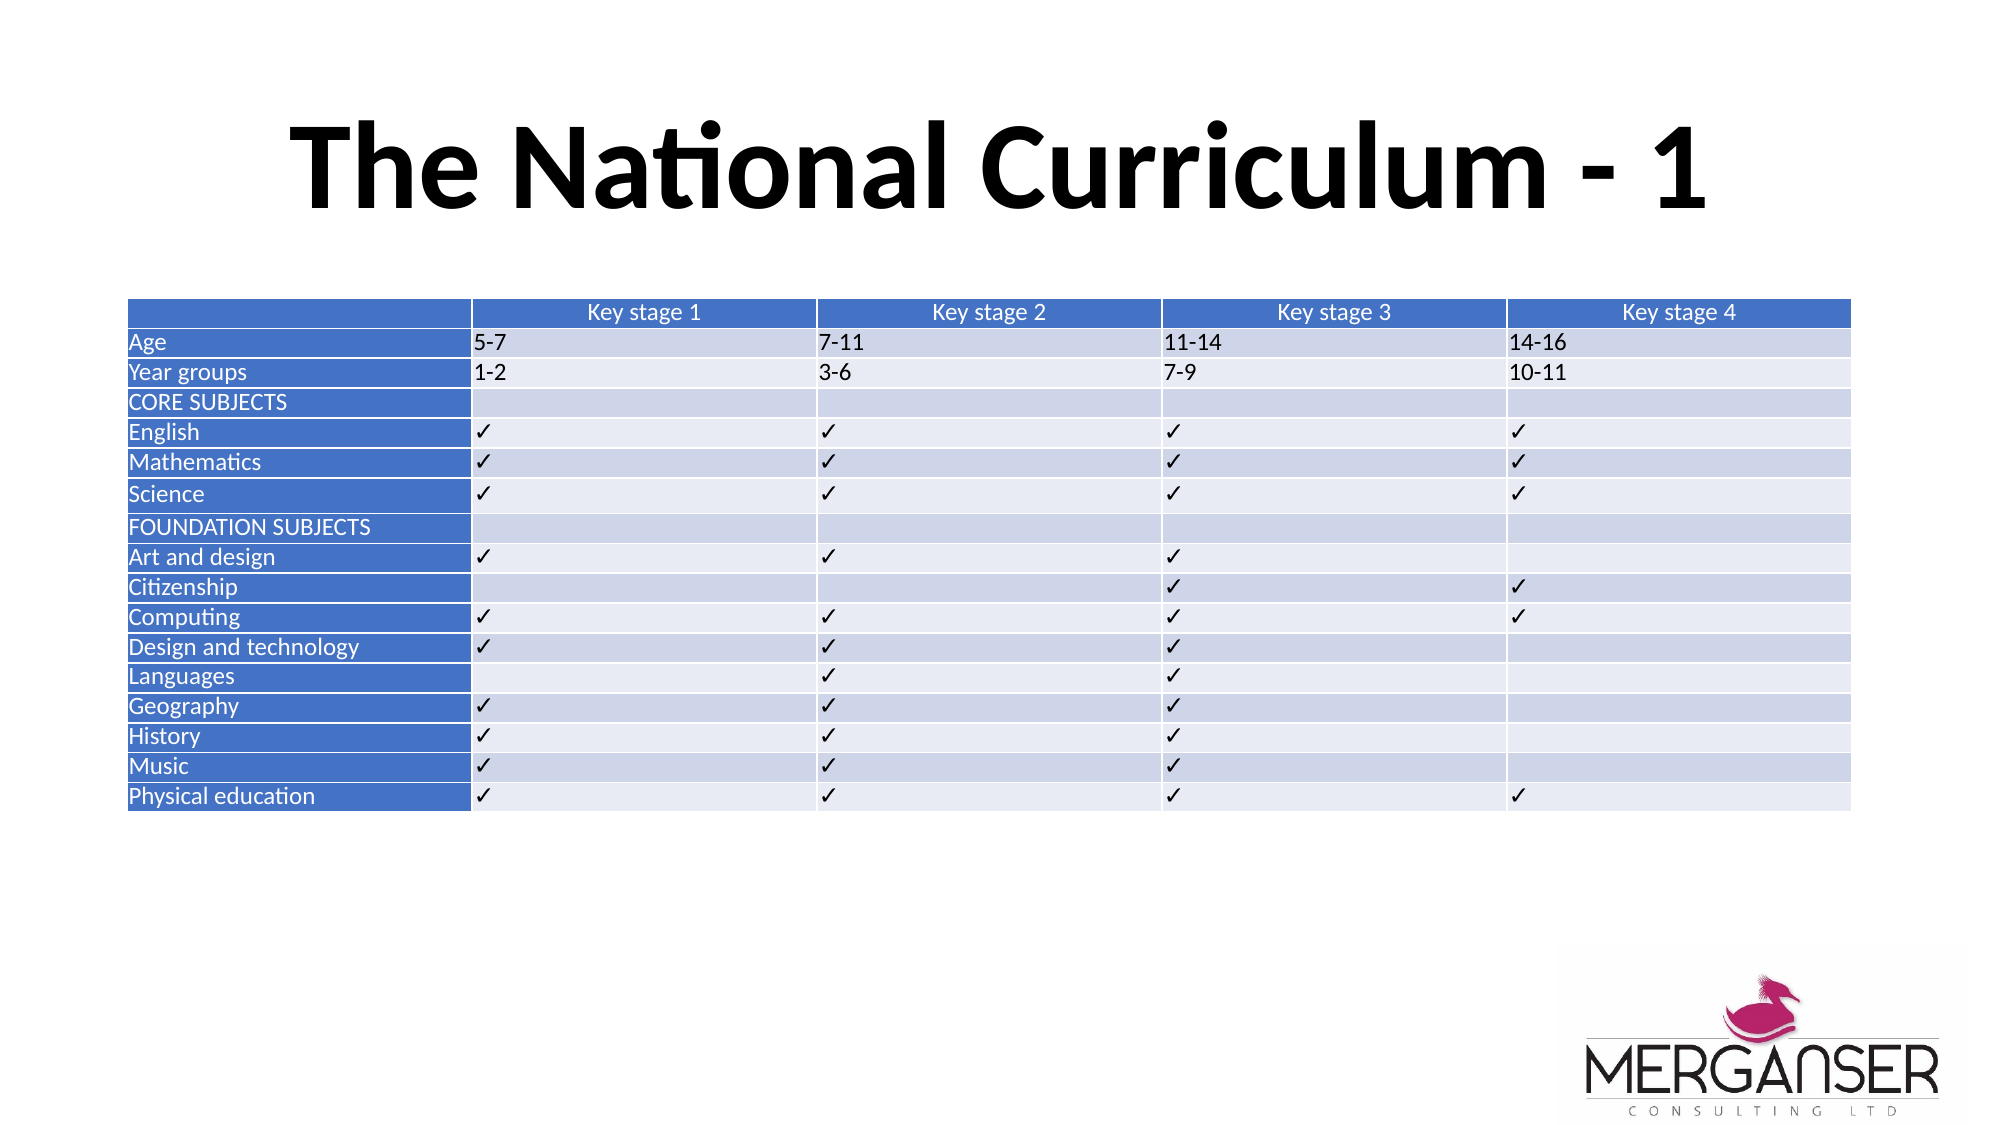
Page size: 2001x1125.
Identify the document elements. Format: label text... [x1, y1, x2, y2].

table_cell [1508, 514, 1851, 543]
table_cell ✓ [818, 724, 1161, 752]
table_cell [1508, 694, 1851, 722]
table_cell ✓ [473, 724, 816, 752]
table_cell ✓ [473, 753, 816, 782]
table_cell ✓ [818, 783, 1161, 811]
table_cell ✓ [818, 634, 1161, 662]
table_cell 1-2 [473, 359, 816, 387]
table_cell CORE SUBJECTS [128, 389, 471, 417]
table_cell [1508, 664, 1851, 692]
table_cell [473, 664, 816, 692]
table_cell Physical education [128, 783, 471, 811]
table_cell Languages [128, 664, 471, 692]
table_cell Citizenship [128, 574, 471, 602]
table_cell 7-9 [1163, 359, 1506, 387]
table_cell ✓ [1163, 724, 1506, 752]
table_cell 10-11 [1508, 359, 1851, 387]
table_cell [1163, 389, 1506, 417]
table_cell ✓ [818, 449, 1161, 477]
table_header Key stage 1 [473, 299, 816, 328]
table_cell 3-6 [818, 359, 1161, 387]
table_cell ✓ [1508, 449, 1851, 477]
table_cell ✓ [1508, 479, 1851, 513]
table_cell ✓ [1163, 544, 1506, 572]
table_cell ✓ [1163, 419, 1506, 447]
table_cell 7-11 [818, 329, 1161, 357]
table_cell ✓ [818, 664, 1161, 692]
table_cell ✓ [473, 479, 816, 513]
table_cell ✓ [1163, 574, 1506, 602]
table_cell ✓ [473, 419, 816, 447]
table_cell ✓ [1163, 664, 1506, 692]
table_cell ✓ [473, 449, 816, 477]
title The National Curriculum - 1 [137, 59, 1863, 278]
table_cell Music [128, 753, 471, 782]
table_cell ✓ [473, 634, 816, 662]
table_header Key stage 3 [1163, 299, 1506, 328]
table_cell ✓ [473, 544, 816, 572]
table_cell ✓ [1163, 694, 1506, 722]
table_cell Age [128, 329, 471, 357]
table_header Key stage 2 [818, 299, 1161, 328]
table_cell [473, 514, 816, 543]
table_cell FOUNDATION SUBJECTS [128, 514, 471, 543]
table_cell Geography [128, 694, 471, 722]
table_cell Year groups [128, 359, 471, 387]
table_cell [1508, 724, 1851, 752]
table_cell ✓ [818, 479, 1161, 513]
table_cell History [128, 724, 471, 752]
table_cell ✓ [473, 604, 816, 632]
table_cell Art and design [128, 544, 471, 572]
table_cell 11-14 [1163, 329, 1506, 357]
table_header Key stage 4 [1508, 299, 1851, 328]
table_cell ✓ [818, 694, 1161, 722]
table_cell [473, 574, 816, 602]
table_cell ✓ [473, 783, 816, 811]
table_cell ✓ [818, 604, 1161, 632]
table_cell ✓ [818, 419, 1161, 447]
picture [1556, 942, 1970, 1125]
table_cell [818, 389, 1161, 417]
table_cell ✓ [1508, 574, 1851, 602]
table_cell [818, 574, 1161, 602]
table_cell [1508, 753, 1851, 782]
table_cell Design and technology [128, 634, 471, 662]
table_cell [1163, 514, 1506, 543]
table_cell Computing [128, 604, 471, 632]
table_header [128, 299, 471, 328]
table_cell ✓ [1163, 479, 1506, 513]
table_cell ✓ [1163, 449, 1506, 477]
table_cell ✓ [818, 753, 1161, 782]
table_cell [1508, 389, 1851, 417]
table_cell 5-7 [473, 329, 816, 357]
table_cell ✓ [1163, 604, 1506, 632]
table_cell Science [128, 479, 471, 513]
table_cell ✓ [1163, 753, 1506, 782]
table_cell 14-16 [1508, 329, 1851, 357]
table_cell [1508, 634, 1851, 662]
table_cell ✓ [818, 544, 1161, 572]
table_cell ✓ [1508, 419, 1851, 447]
table_cell English [128, 419, 471, 447]
table_cell [818, 514, 1161, 543]
table_cell ✓ [1163, 634, 1506, 662]
table_cell [473, 389, 816, 417]
table_cell ✓ [1508, 604, 1851, 632]
table_cell Mathematics [128, 449, 471, 477]
table_cell ✓ [1163, 783, 1506, 811]
table_cell ✓ [473, 694, 816, 722]
table_cell ✓ [1508, 783, 1851, 811]
table_cell [1508, 544, 1851, 572]
